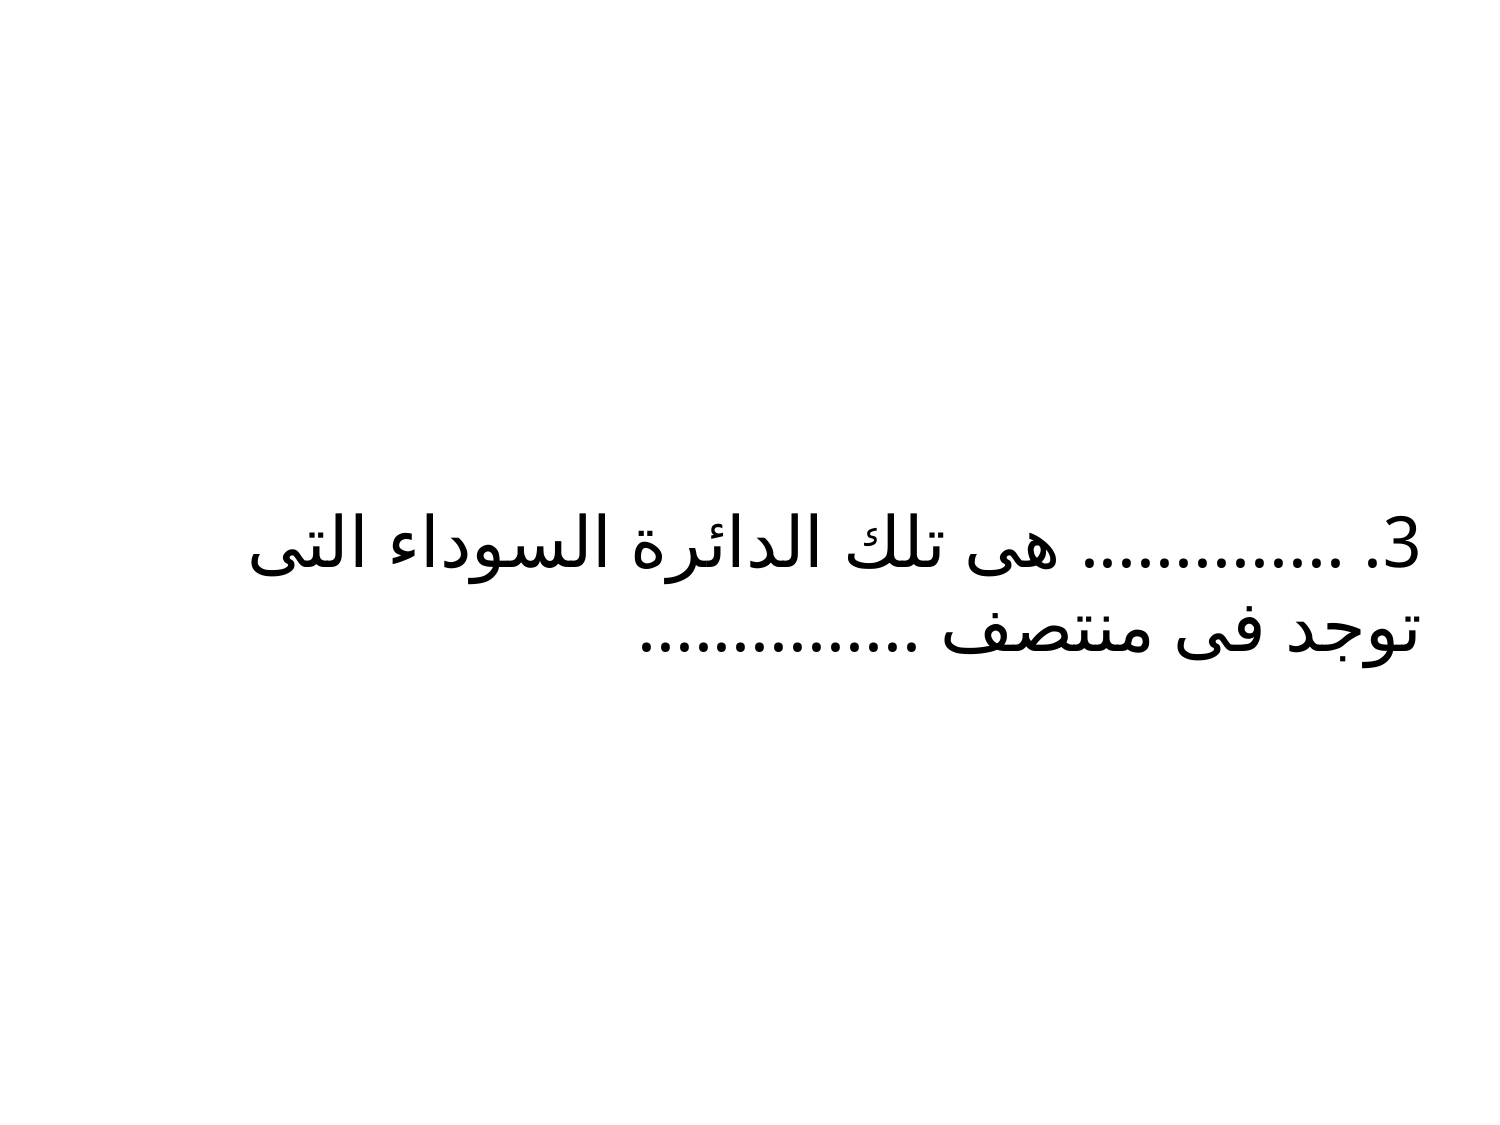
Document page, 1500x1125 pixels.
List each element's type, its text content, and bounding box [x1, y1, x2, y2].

title 3. .............. هى تلك الدائرة السوداء التى توجد فى منتصف ............... [87, 487, 1438, 675]
